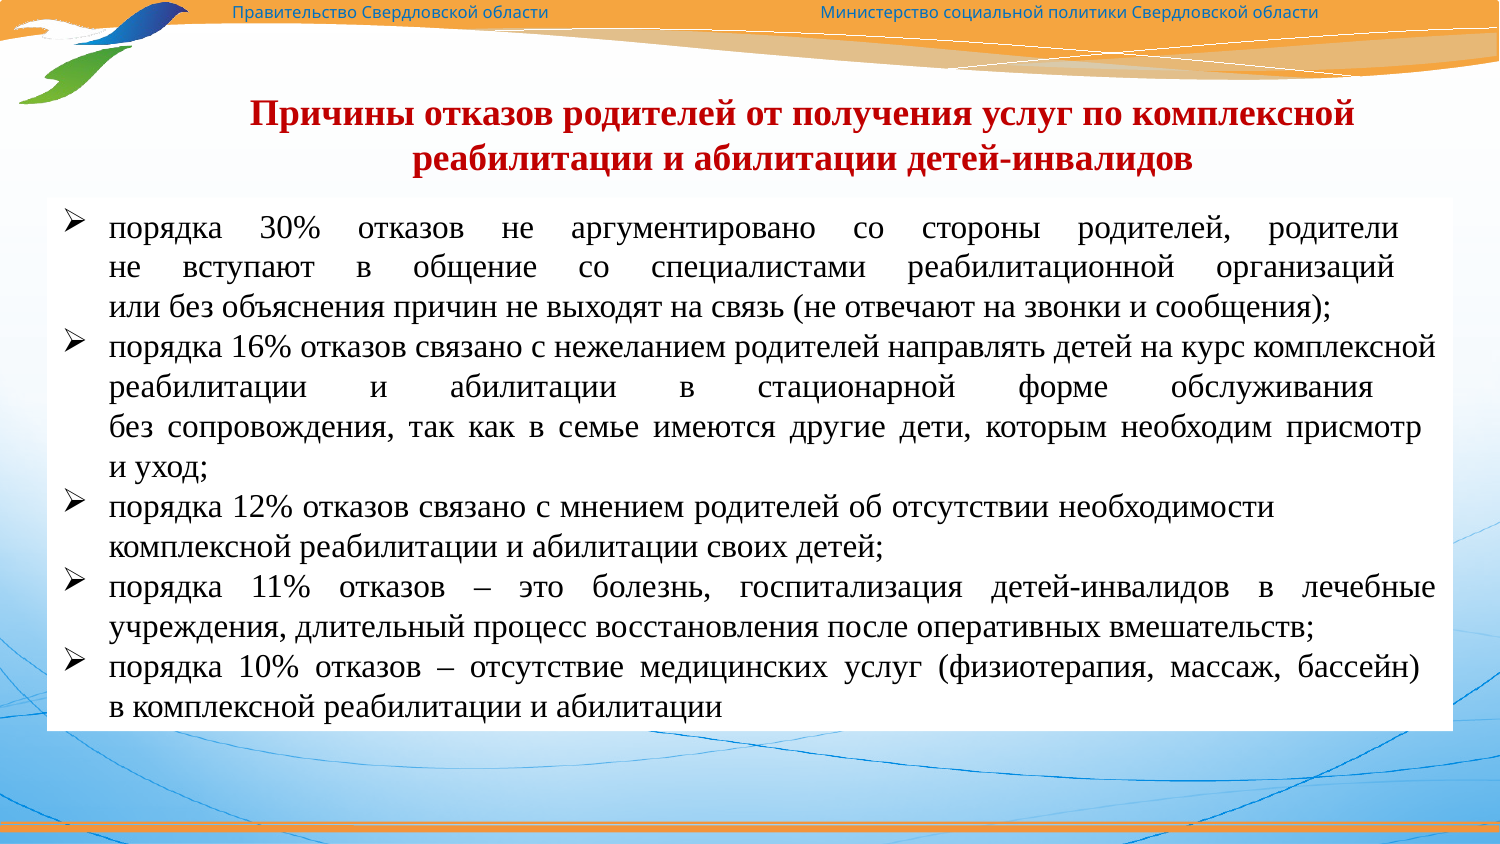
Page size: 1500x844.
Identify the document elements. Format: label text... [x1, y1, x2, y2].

picture [0, 0, 198, 122]
text_box Причины отказов родителей от получения услуг по комплексной реабилитации и абилитации детей-инвалидов [171, 91, 1435, 174]
text_box порядка 30% отказов не аргументировано со стороны родителей, родители не вступают в общение со специалистами реабилитационной организаций или без объяснения причин не выходят на связь (не отвечают на звонки и сообщения); порядка 16% отказов связано с нежеланием родителей направлять детей на курс комплексной реабилитации и абилитации в стационарной форме обслуживания без сопровождения, так как в семье имеются другие дети, которым необходим присмотр и уход; порядка 12% отказов связано с мнением родителей об отсутствии необходимости комплексной реабилитации и абилитации своих детей; порядка 11% отказов – это болезнь, госпитализация детей-инвалидов в лечебные учреждения, длительный процесс восстановления после оперативных вмешательств; порядка 10% отказов – отсутствие медицинских услуг (физиотерапия, массаж, бассейн) в комплексной реабилитации и абилитации [47, 197, 1453, 732]
